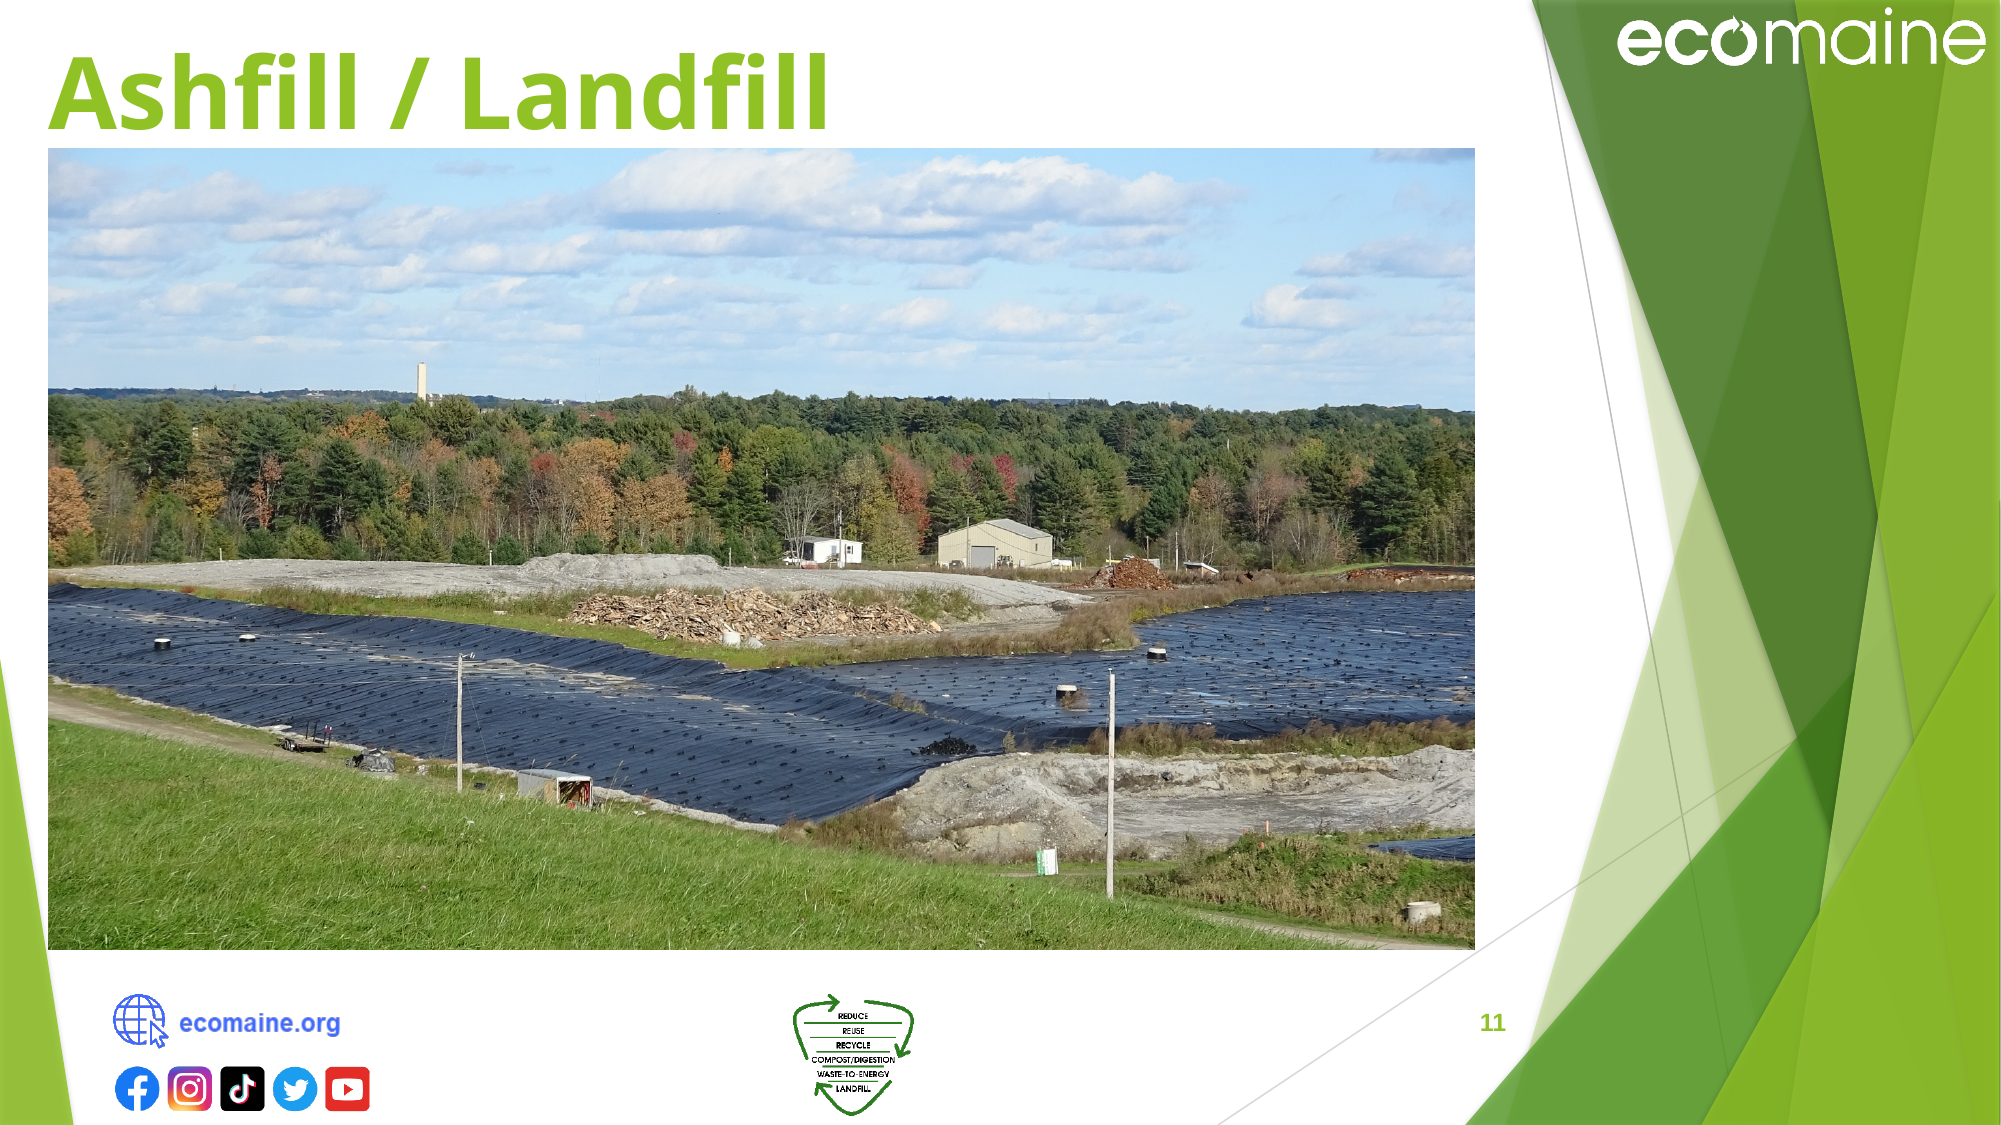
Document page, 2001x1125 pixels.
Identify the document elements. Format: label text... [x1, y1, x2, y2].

picture [781, 983, 926, 1125]
slide_number 11 [1409, 991, 1522, 1051]
picture [1617, 7, 1986, 66]
title Ashfill / Landfill [34, 22, 1410, 150]
picture [48, 148, 1476, 951]
picture [110, 991, 376, 1053]
picture [95, 1062, 389, 1115]
